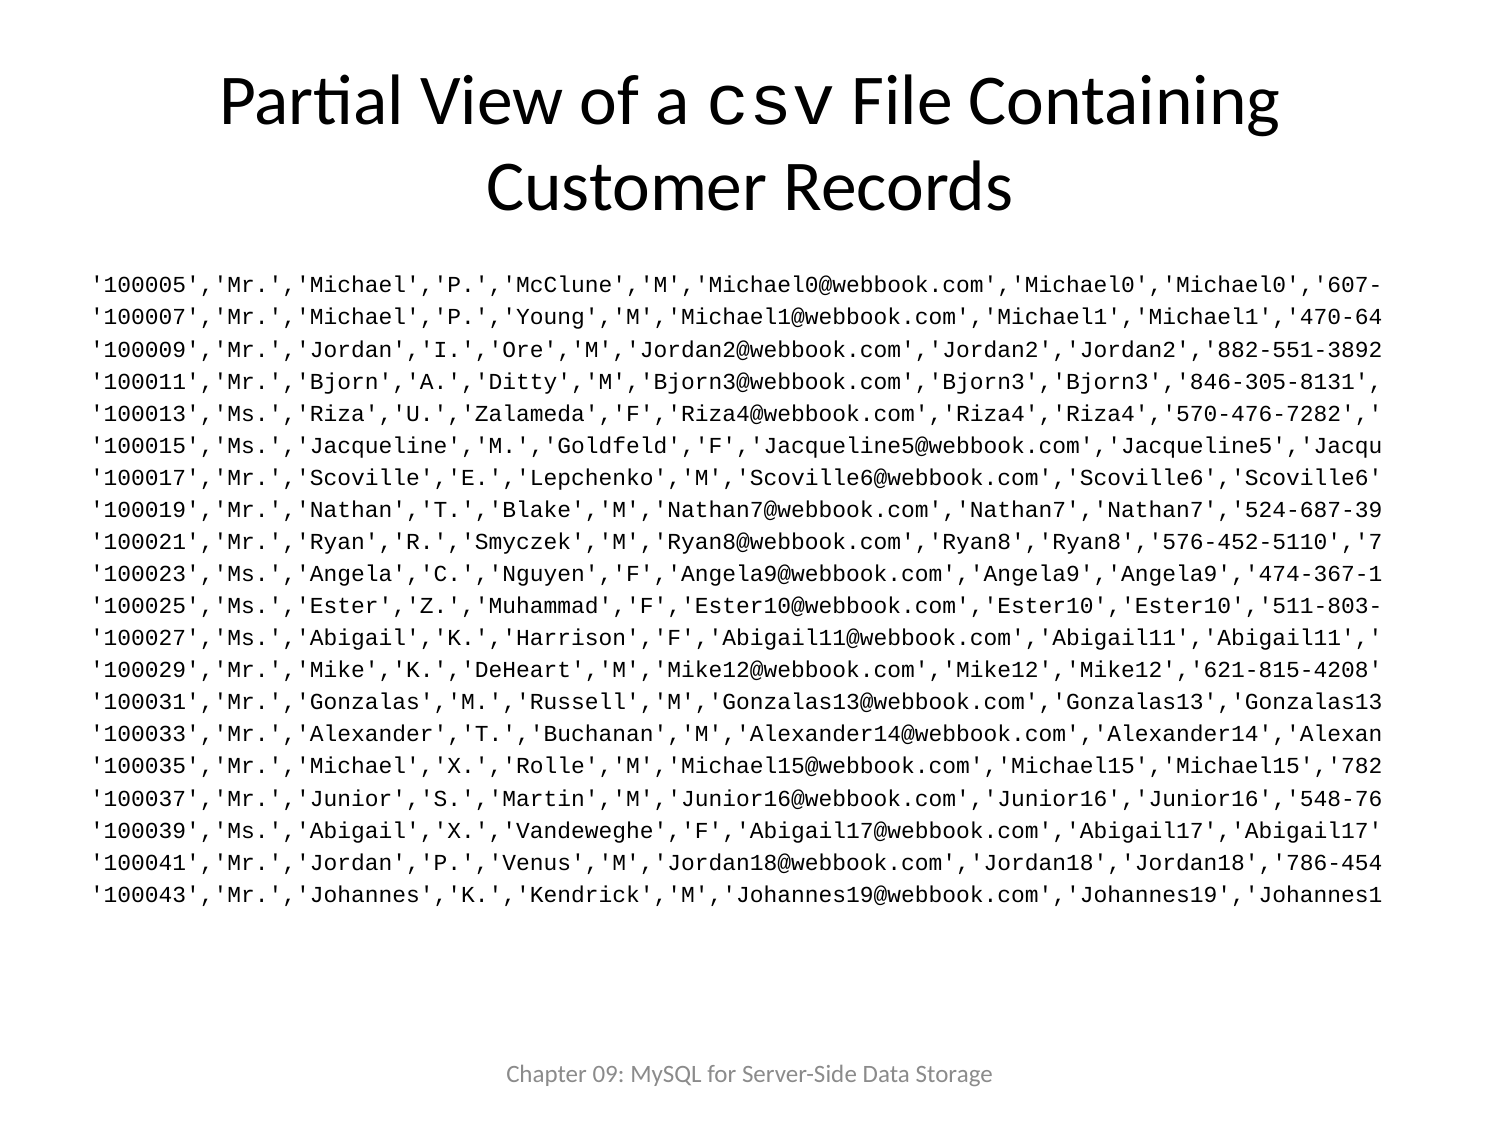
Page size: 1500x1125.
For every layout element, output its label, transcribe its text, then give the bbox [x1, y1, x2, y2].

list '100005','Mr.','Michael','P.','McClune','M','Michael0@webbook.com','Michael0','Michael0','607- '100007','Mr.','Michael','P.','Young','M','Michael1@webbook.com','Michael1','Michael1','470-64 '100009','Mr.','Jordan','I.','Ore','M','Jordan2@webbook.com','Jordan2','Jordan2','882-551-3892 '100011','Mr.','Bjorn','A.','Ditty','M','Bjorn3@webbook.com','Bjorn3','Bjorn3','846-305-8131', '100013','Ms.','Riza','U.','Zalameda','F','Riza4@webbook.com','Riza4','Riza4','570-476-7282',' '100015','Ms.','Jacqueline','M.','Goldfeld','F','Jacqueline5@webbook.com','Jacqueline5','Jacqu '100017','Mr.','Scoville','E.','Lepchenko','M','Scoville6@webbook.com','Scoville6','Scoville6' '100019','Mr.','Nathan','T.','Blake','M','Nathan7@webbook.com','Nathan7','Nathan7','524-687-39 '100021','Mr.','Ryan','R.','Smyczek','M','Ryan8@webbook.com','Ryan8','Ryan8','576-452-5110','7 '100023','Ms.','Angela','C.','Nguyen','F','Angela9@webbook.com','Angela9','Angela9','474-367-1 '100025','Ms.','Ester','Z.','Muhammad','F','Ester10@webbook.com','Ester10','Ester10','511-803- '100027','Ms.','Abigail','K.','Harrison','F','Abigail11@webbook.com','Abigail11','Abigail11',' '100029','Mr.','Mike','K.','DeHeart','M','Mike12@webbook.com','Mike12','Mike12','621-815-4208' '100031','Mr.','Gonzalas','M.','Russell','M','Gonzalas13@webbook.com','Gonzalas13','Gonzalas13 '100033','Mr.','Alexander','T.','Buchanan','M','Alexander14@webbook.com','Alexander14','Alexan '100035','Mr.','Michael','X.','Rolle','M','Michael15@webbook.com','Michael15','Michael15','782 '100037','Mr.','Junior','S.','Martin','M','Junior16@webbook.com','Junior16','Junior16','548-76 '100039','Ms.','Abigail','X.','Vandeweghe','F','Abigail17@webbook.com','Abigail17','Abigail17' '100041','Mr.','Jordan','P.','Venus','M','Jordan18@webbook.com','Jordan18','Jordan18','786-454 '100043','Mr.','Johannes','K.','Kendrick','M','Johannes19@webbook.com','Johannes19','Johannes1 [75, 262, 1425, 1005]
footer Chapter 09: MySQL for Server-Side Data Storage [362, 1042, 1138, 1103]
title Partial View of a csv File Containing Customer Records [75, 45, 1425, 233]
